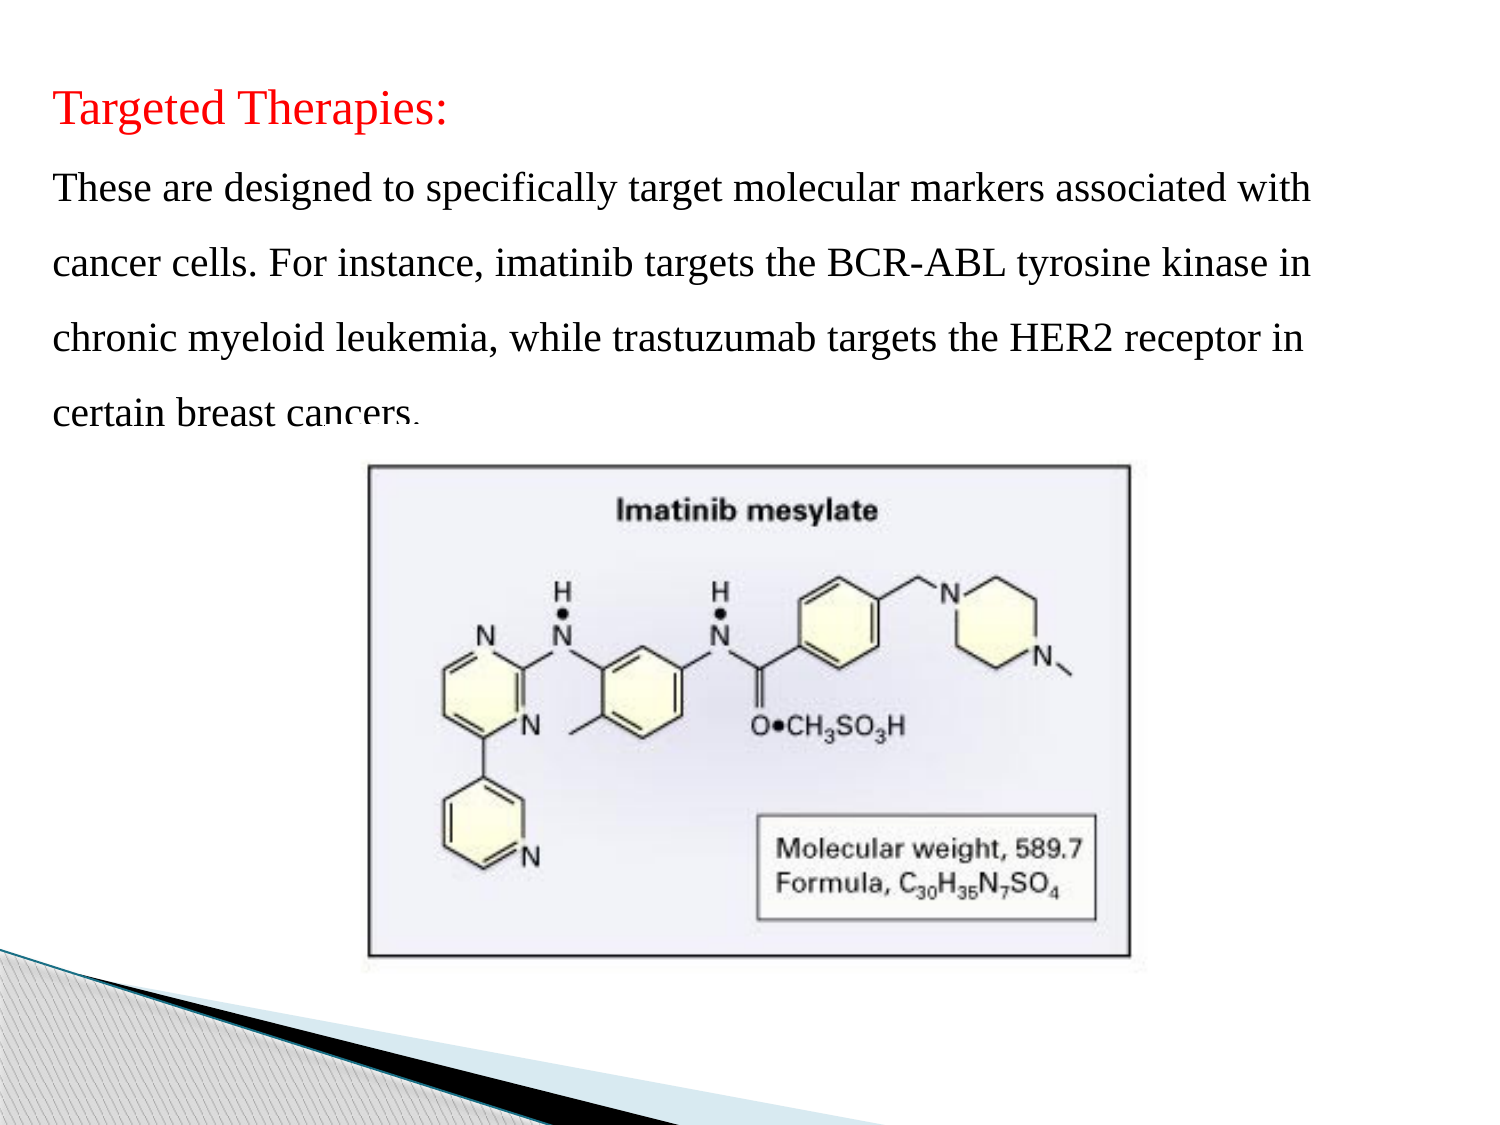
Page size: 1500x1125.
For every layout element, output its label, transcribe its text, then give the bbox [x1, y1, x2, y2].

picture [325, 424, 1175, 1001]
text_box Targeted Therapies: These are designed to specifically target molecular markers associated with cancer cells. For instance, imatinib targets the BCR-ABL tyrosine kinase in chronic myeloid leukemia, while trastuzumab targets the HER2 receptor in certain breast cancers. [37, 37, 1438, 443]
